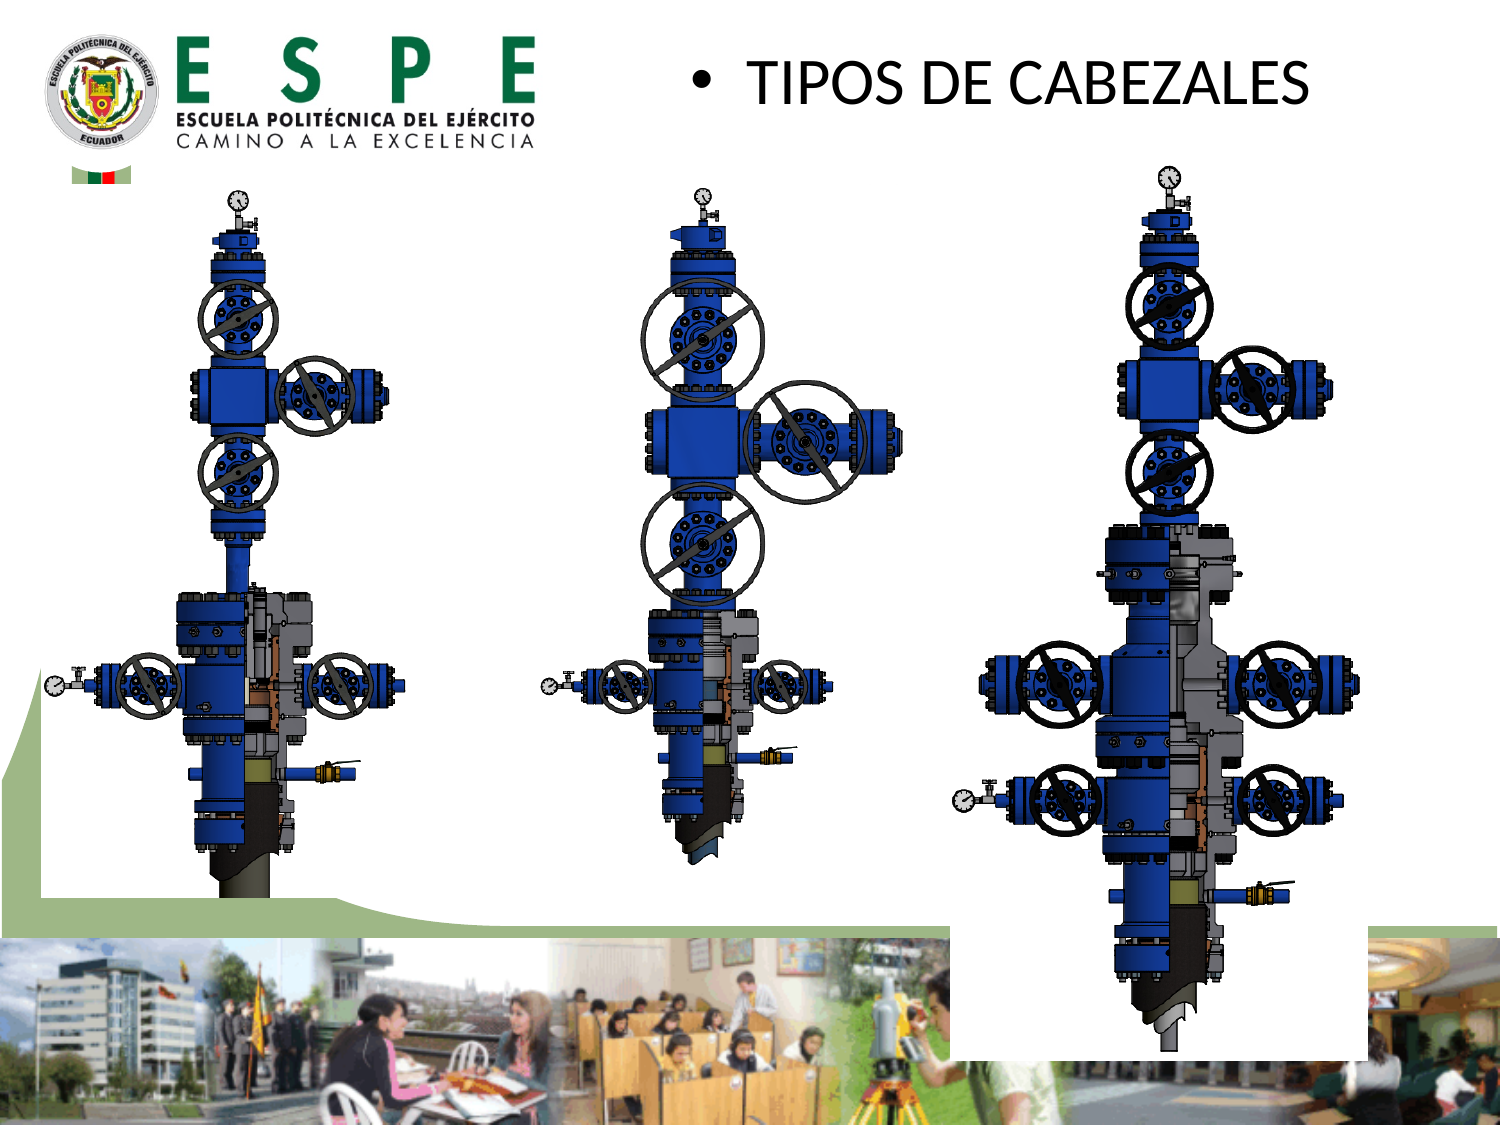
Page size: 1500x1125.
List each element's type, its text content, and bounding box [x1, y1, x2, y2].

picture [0, 160, 1500, 1125]
picture [40, 184, 409, 898]
picture [537, 184, 904, 869]
picture [17, 18, 562, 165]
text_box TIPOS DE CABEZALES [301, 30, 1500, 113]
